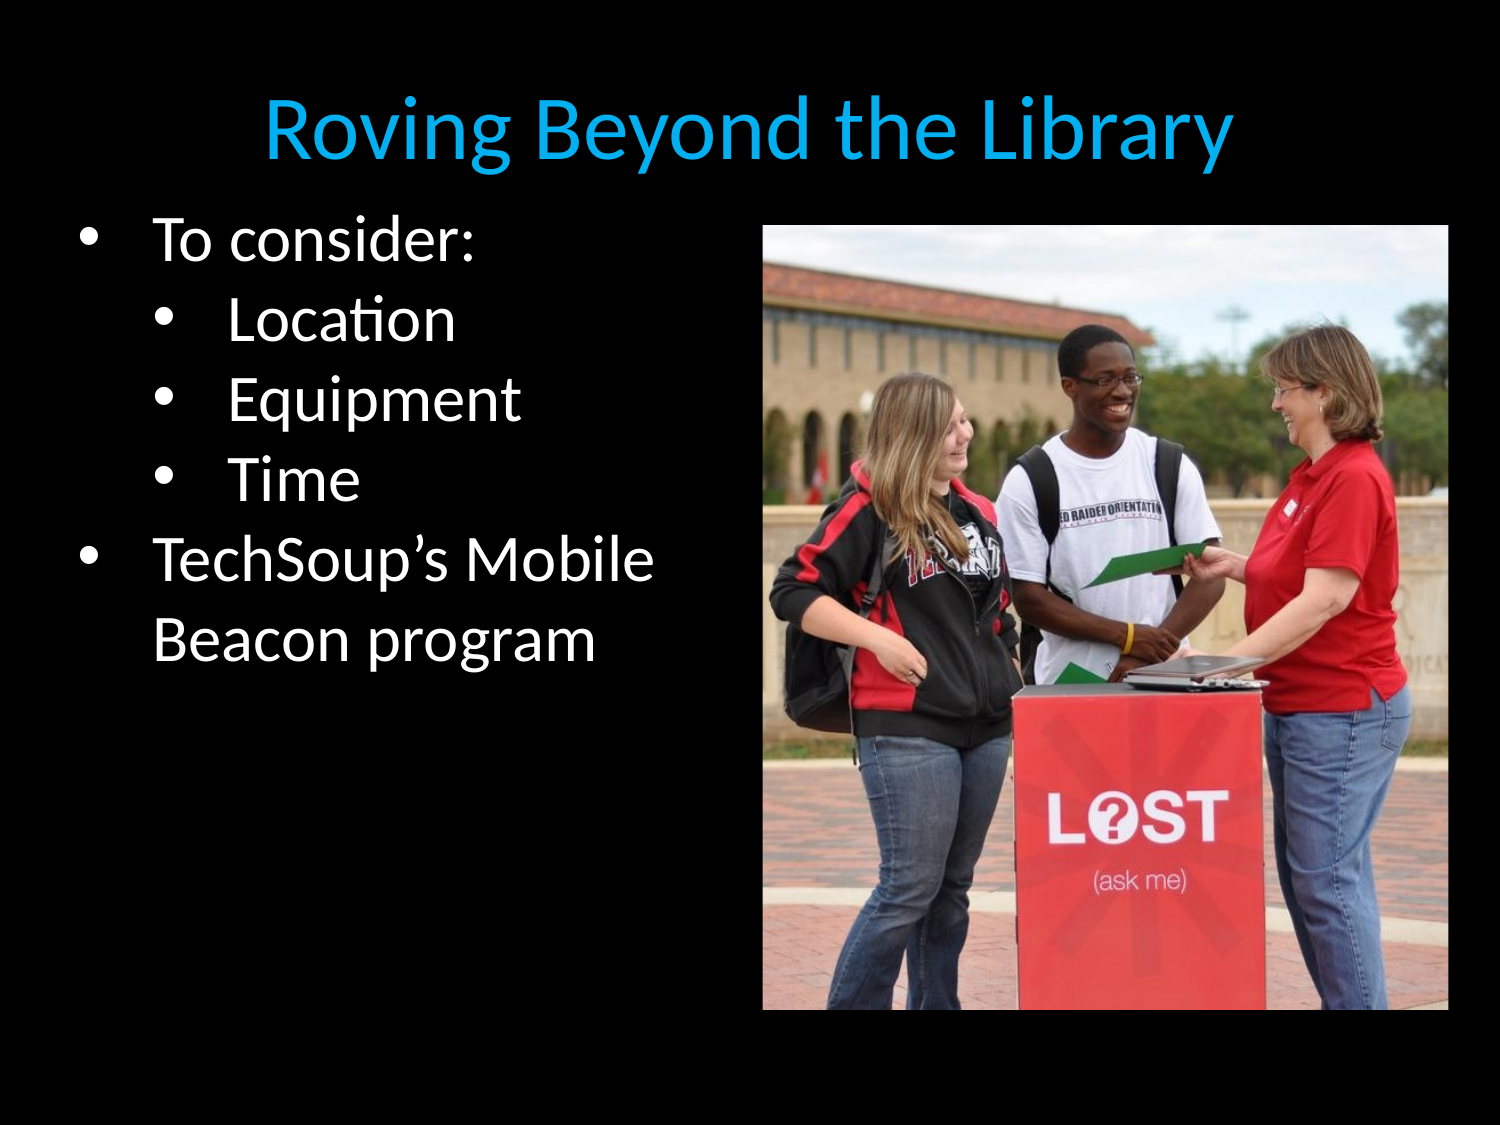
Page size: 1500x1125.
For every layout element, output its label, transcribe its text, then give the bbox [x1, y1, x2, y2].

text_box To consider: Location Equipment Time TechSoup’s Mobile Beacon program [62, 187, 700, 683]
title Roving Beyond the Library [125, 50, 1375, 196]
text_box [762, 224, 1449, 1010]
